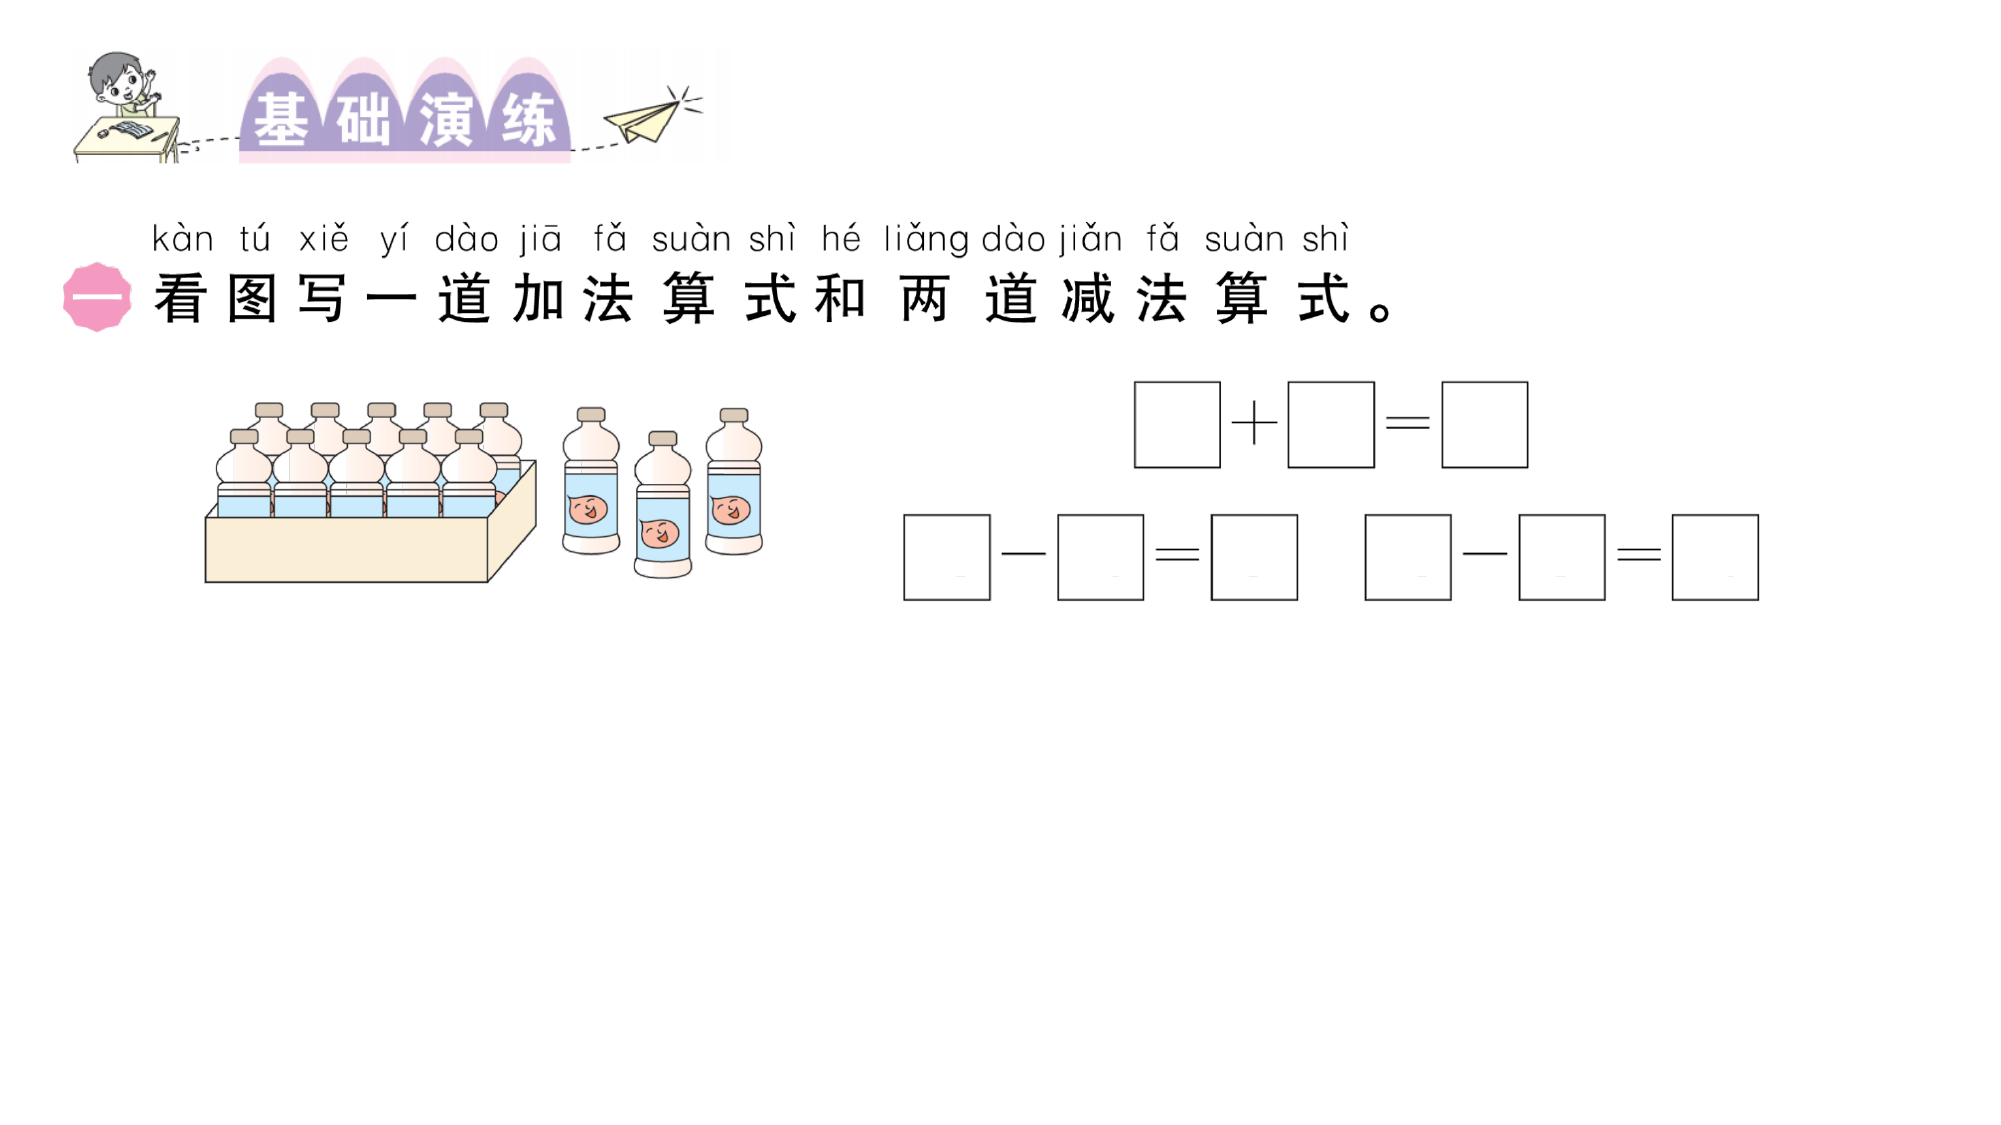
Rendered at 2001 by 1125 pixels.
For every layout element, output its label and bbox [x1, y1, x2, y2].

picture [58, 43, 734, 178]
picture [58, 182, 1949, 624]
